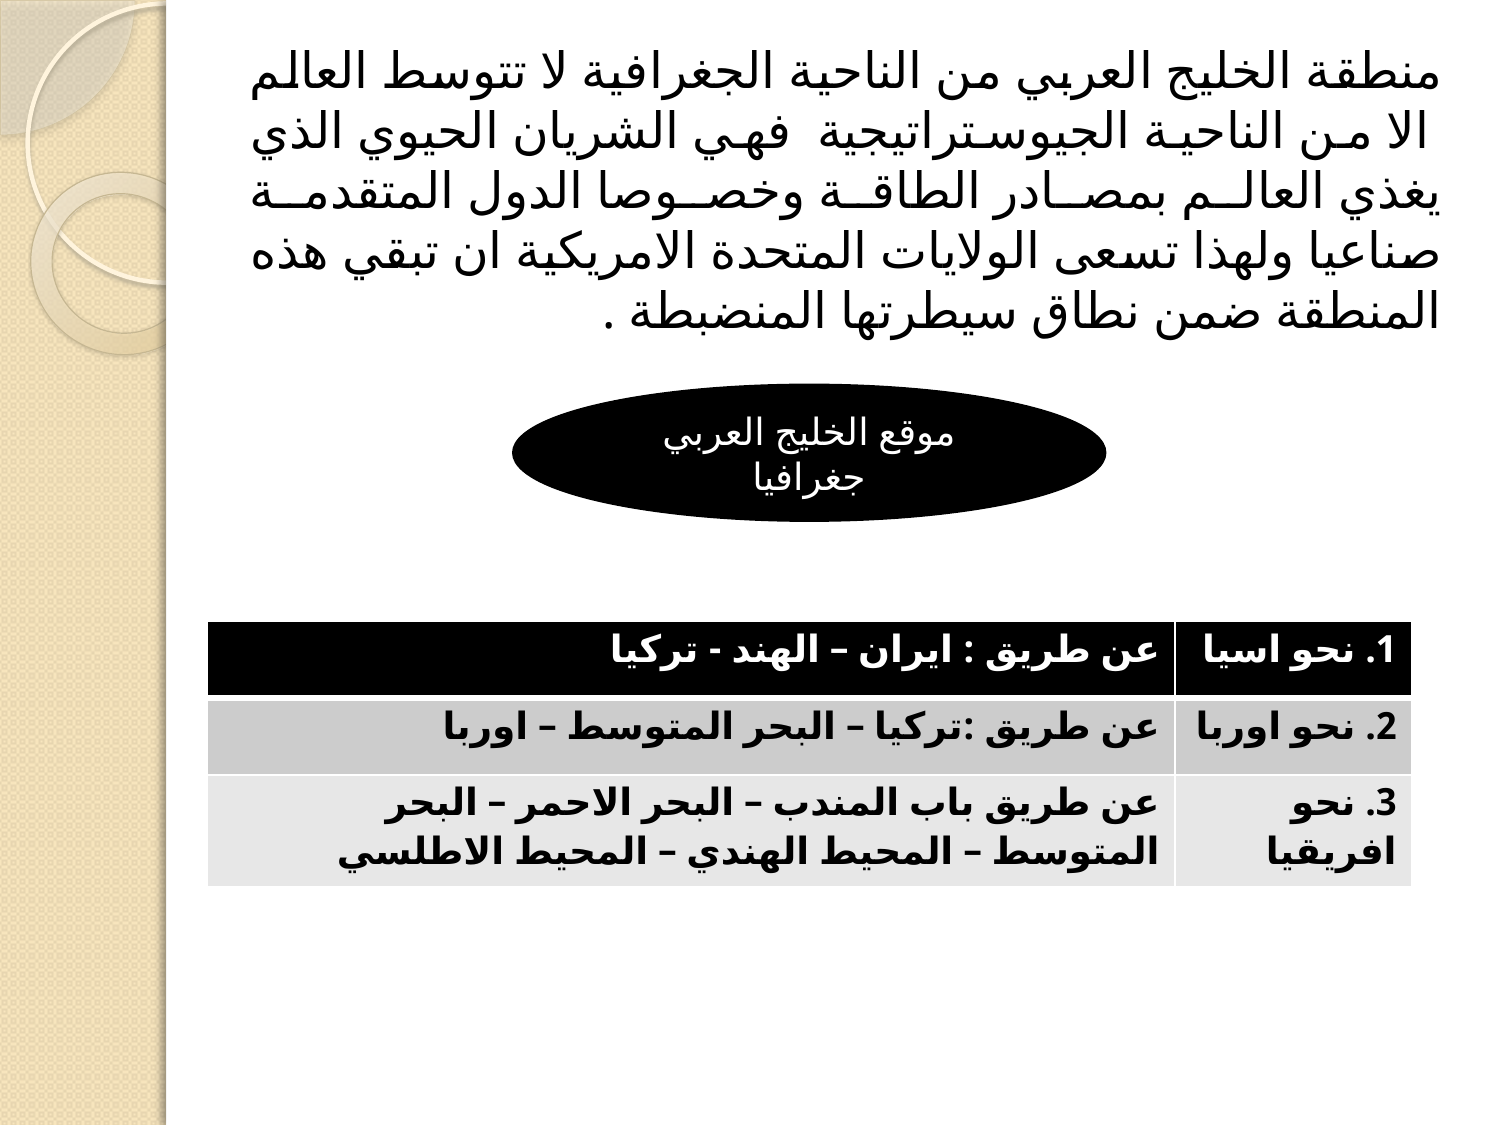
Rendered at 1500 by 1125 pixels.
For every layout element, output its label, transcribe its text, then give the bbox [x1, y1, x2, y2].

table_cell عن طريق باب المندب – البحر الاحمر – البحر المتوسط – المحيط الهندي – المحيط الاطلسي [208, 776, 1174, 886]
table_header 1. نحو اسيا [1176, 622, 1411, 695]
text_box موقع الخليج العربي جغرافيا [512, 383, 1107, 522]
table_cell 3. نحو افريقيا [1176, 776, 1411, 886]
table_cell عن طريق :تركيا – البحر المتوسط – اوربا [208, 701, 1174, 774]
table_header عن طريق : ايران – الهند - تركيا [208, 622, 1174, 695]
list منطقة الخليج العربي من الناحية الجغرافية لا تتوسط العالم الا من الناحية الجيوستراتيجية فهي الشريان الحيوي الذي يغذي العالم بمصادر الطاقة وخصوصا الدول المتقدمة صناعيا ولهذا تسعى الولايات المتحدة الامريكية ان تبقي هذه المنطقة ضمن نطاق سيطرتها المنضبطة . [235, 30, 1471, 1025]
table_cell 2. نحو اوربا [1176, 701, 1411, 774]
